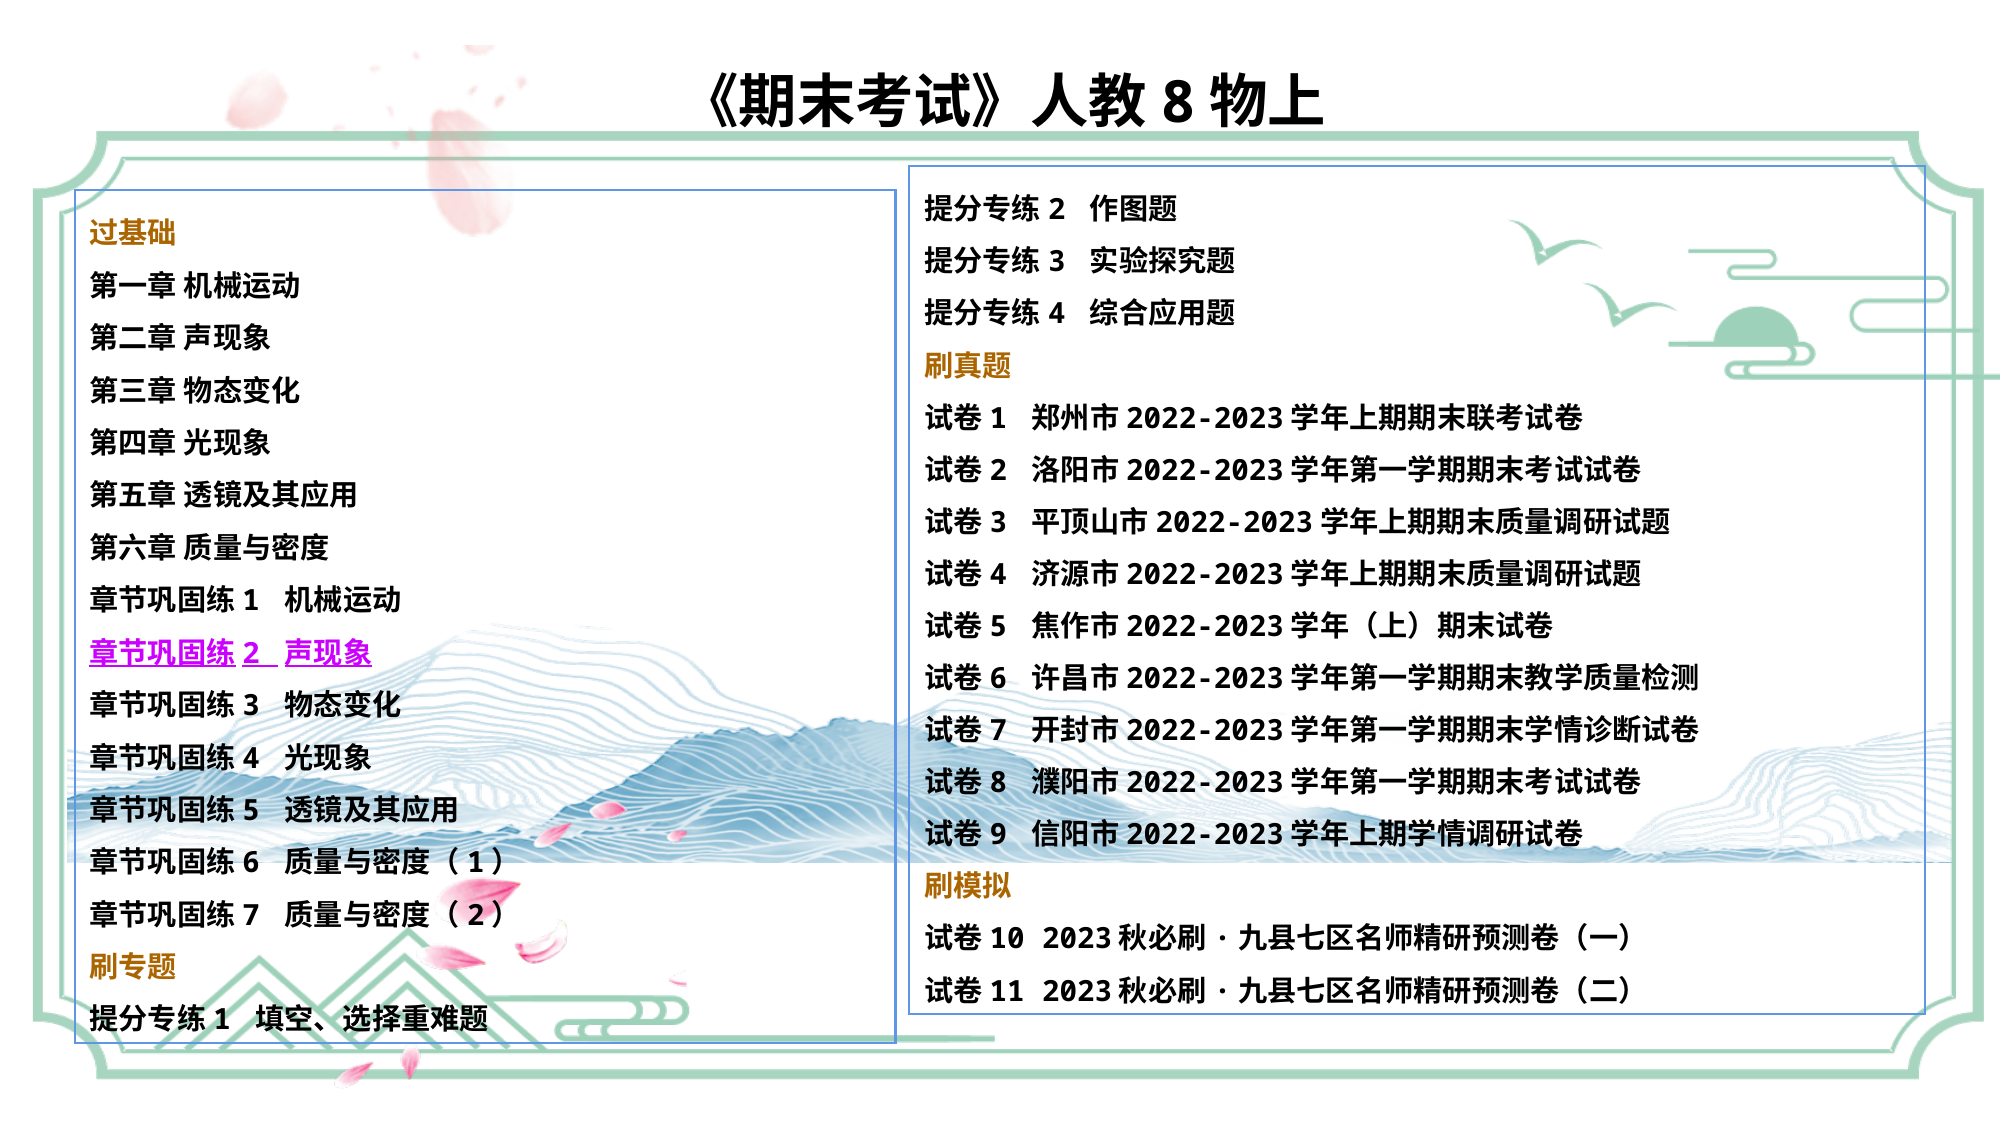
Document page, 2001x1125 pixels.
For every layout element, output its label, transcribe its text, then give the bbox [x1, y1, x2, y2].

text_box 《期末考试》人教8物上 [539, 22, 1467, 130]
picture [32, 45, 2000, 1103]
